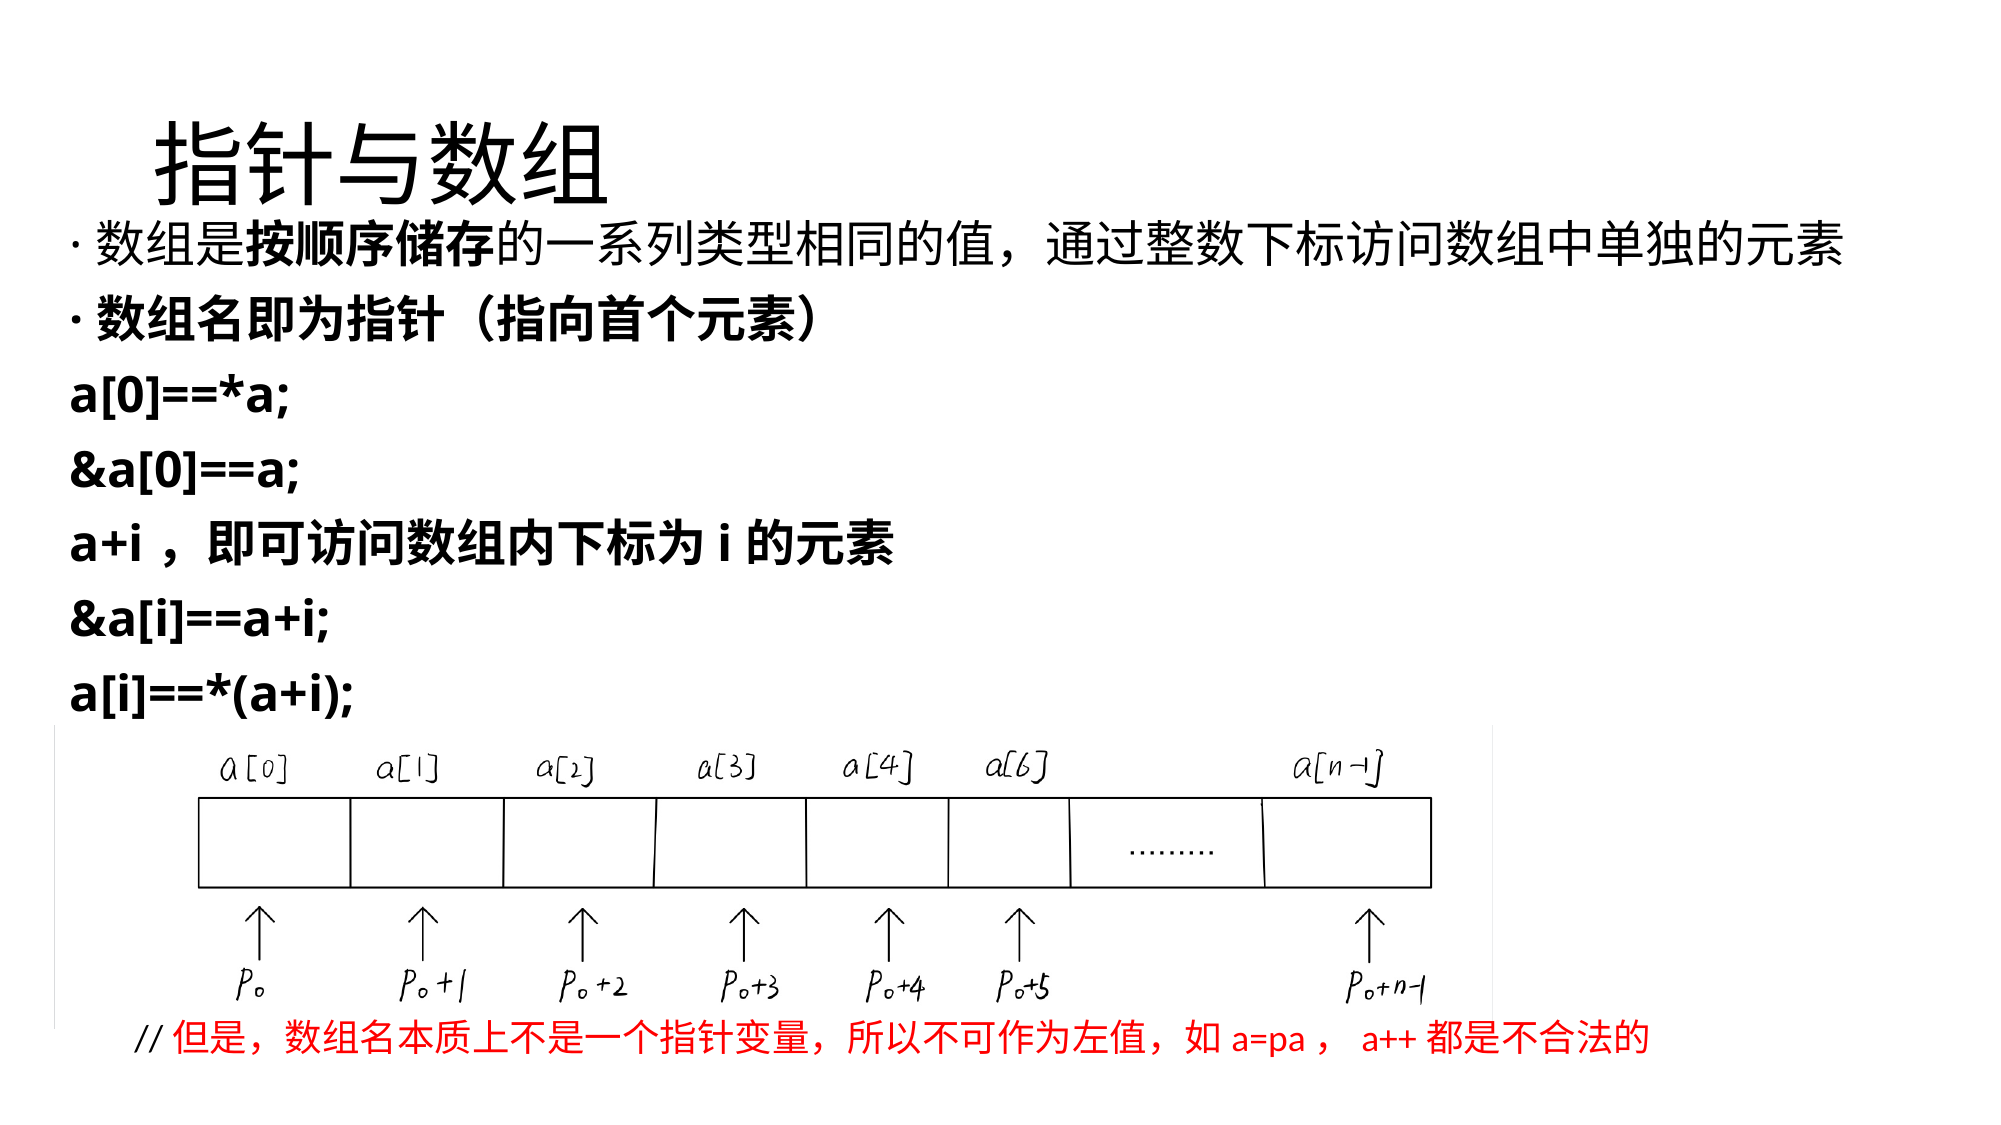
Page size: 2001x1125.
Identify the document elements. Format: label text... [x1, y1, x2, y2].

text_box //但是，数组名本质上不是一个指针变量，所以不可作为左值，如a=pa，a++都是不合法的 [119, 1006, 1786, 1067]
title 指针与数组 [137, 59, 1863, 212]
list ·数组是按顺序储存的一系列类型相同的值，通过整数下标访问数组中单独的元素 ·数组名即为指针（指向首个元素） a[0]==*a; &a[0]==a; a+i，即可访问数组内下标为i的元素 &a[i]==a+i; a[i]==*(a+i); [54, 212, 1904, 1110]
picture [54, 725, 1493, 1029]
